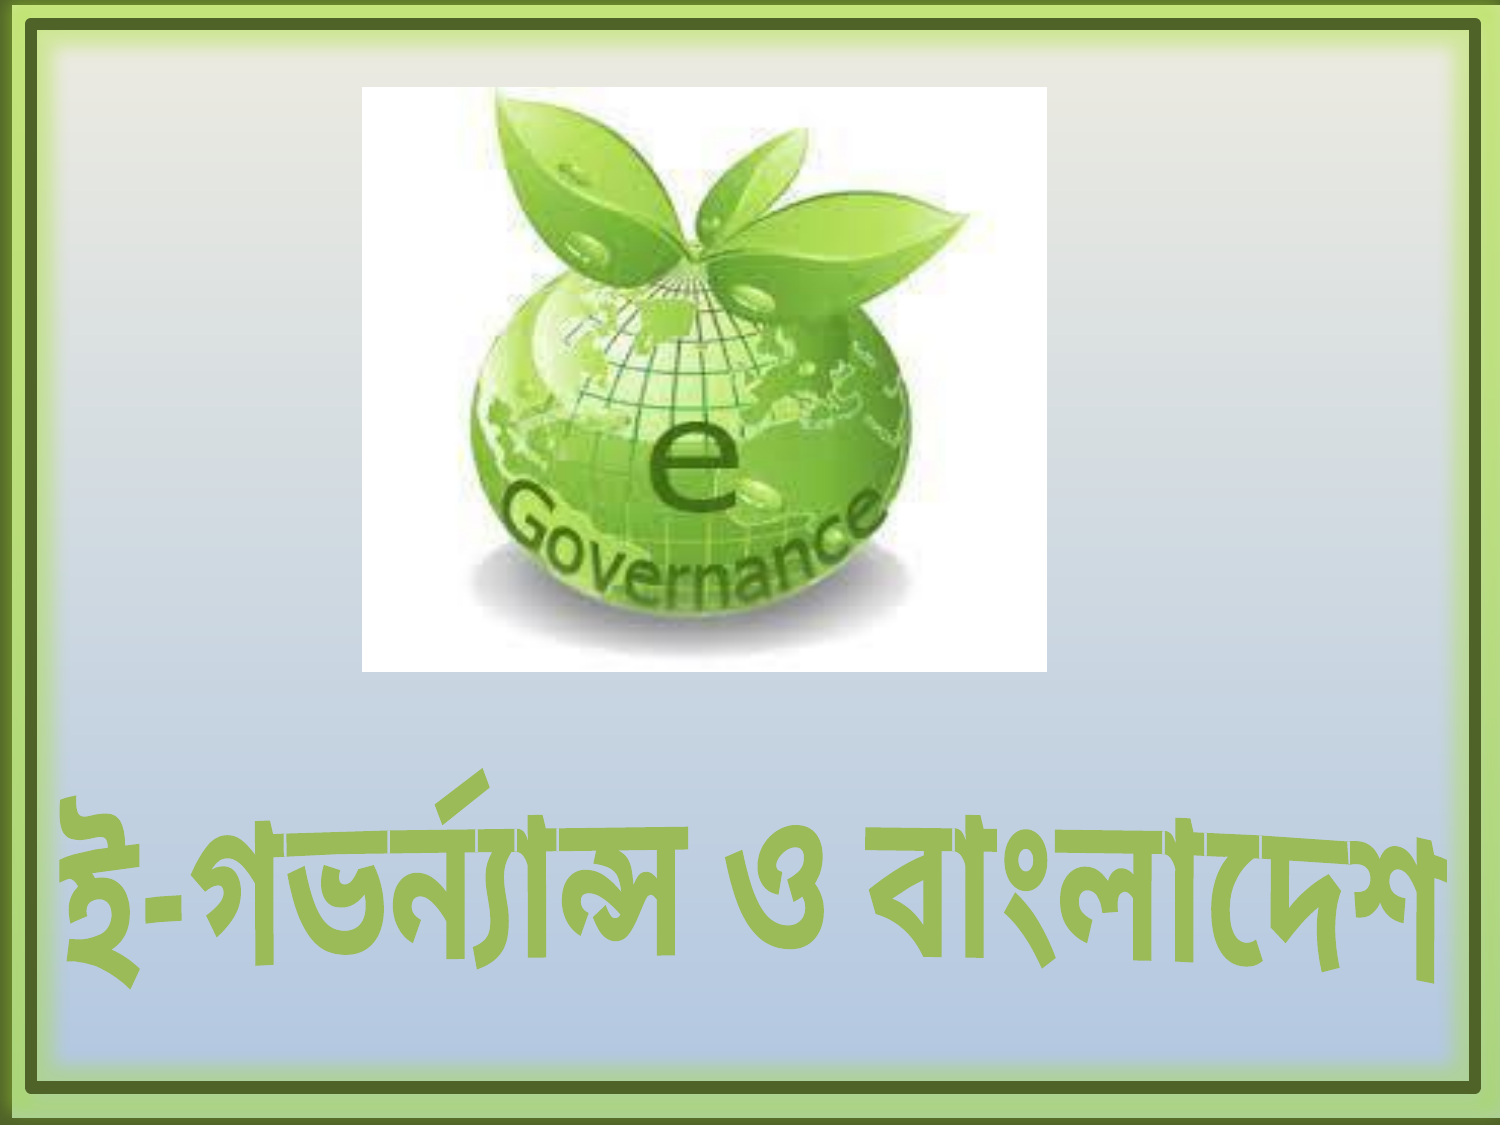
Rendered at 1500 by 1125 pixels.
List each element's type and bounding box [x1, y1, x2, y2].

picture [362, 87, 1048, 673]
text_box [6, 0, 1500, 1124]
text_box [31, 23, 1475, 1088]
text_box [7, 0, 1498, 1113]
